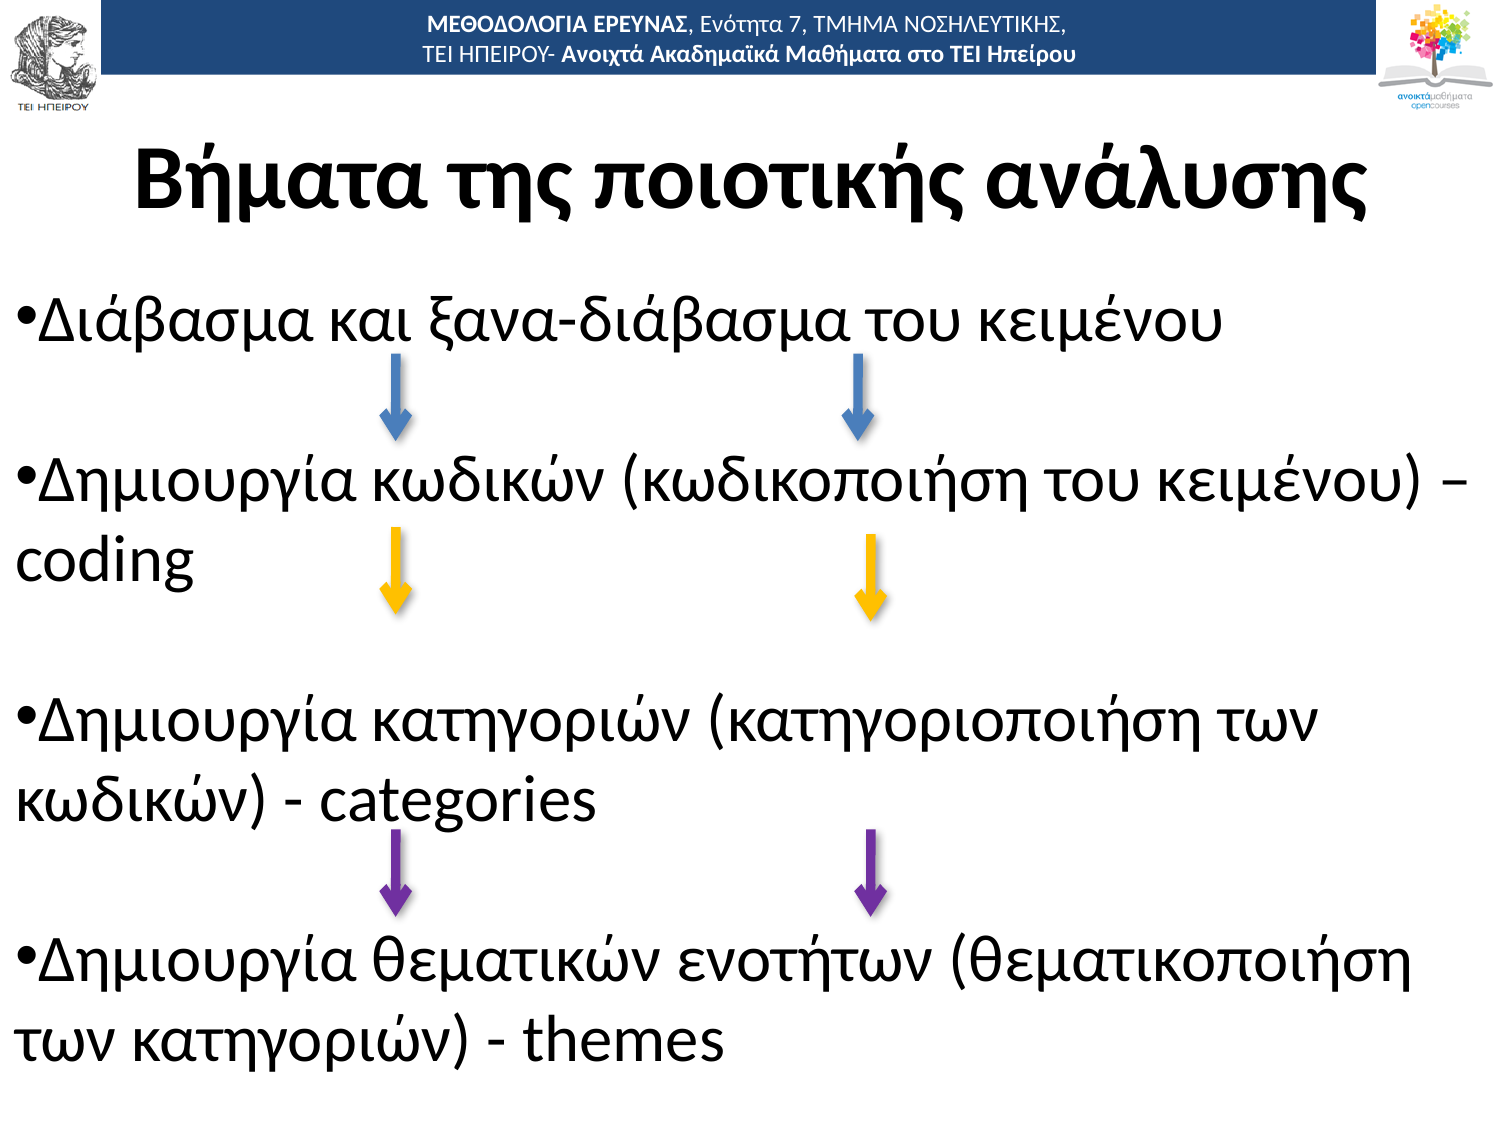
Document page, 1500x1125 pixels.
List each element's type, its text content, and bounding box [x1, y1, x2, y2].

text_box ΜΕΘΟΔΟΛΟΓΙΑ ΕΡΕΥΝΑΣ, Ενότητα 7, ΤΜΗΜΑ ΝΟΣΗΛΕΥΤΙΚΗΣ, ΤΕΙ ΗΠΕΙΡΟΥ- Ανοιχτά Ακαδημαϊκά Μαθήματα στο ΤΕΙ Ηπείρου [101, 0, 1373, 75]
text_box Διάβασμα και ξανα-διάβασμα του κειμένου Δημιουργία κωδικών (κωδικοποιήση του κειμένου) – coding Δημιουργία κατηγοριών (κατηγοριοποιήση των κωδικών) - categories Δημιουργία θεματικών ενοτήτων (θεματικοποιήση των κατηγοριών) - themes [0, 267, 1500, 886]
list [1375, 0, 1500, 114]
title Βήματα της ποιοτικής ανάλυσης [76, 78, 1427, 266]
picture [0, 0, 101, 114]
